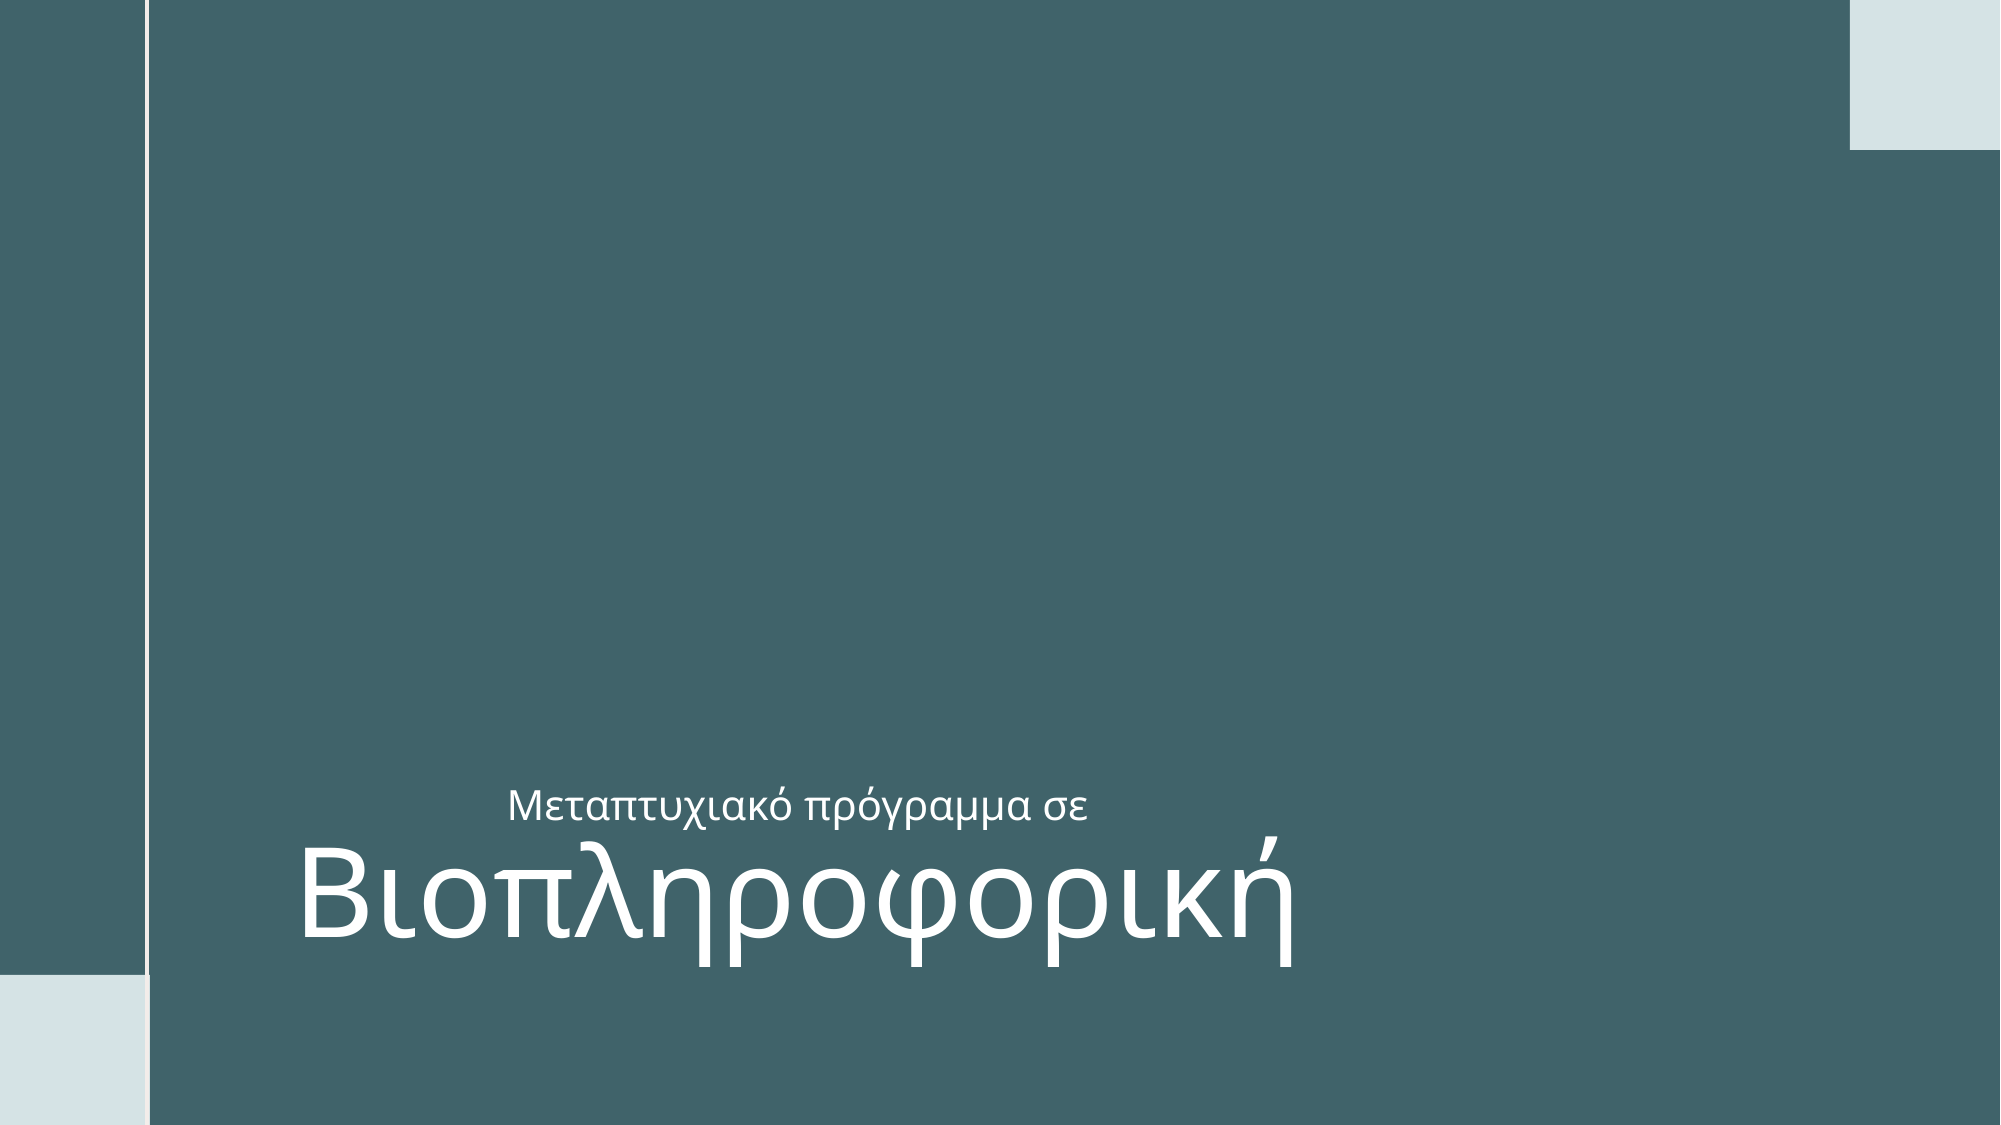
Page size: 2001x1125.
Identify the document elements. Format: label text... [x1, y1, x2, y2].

title Μεταπτυχιακό πρόγραμμα σε Βιοπληροφορική [216, 113, 1380, 973]
